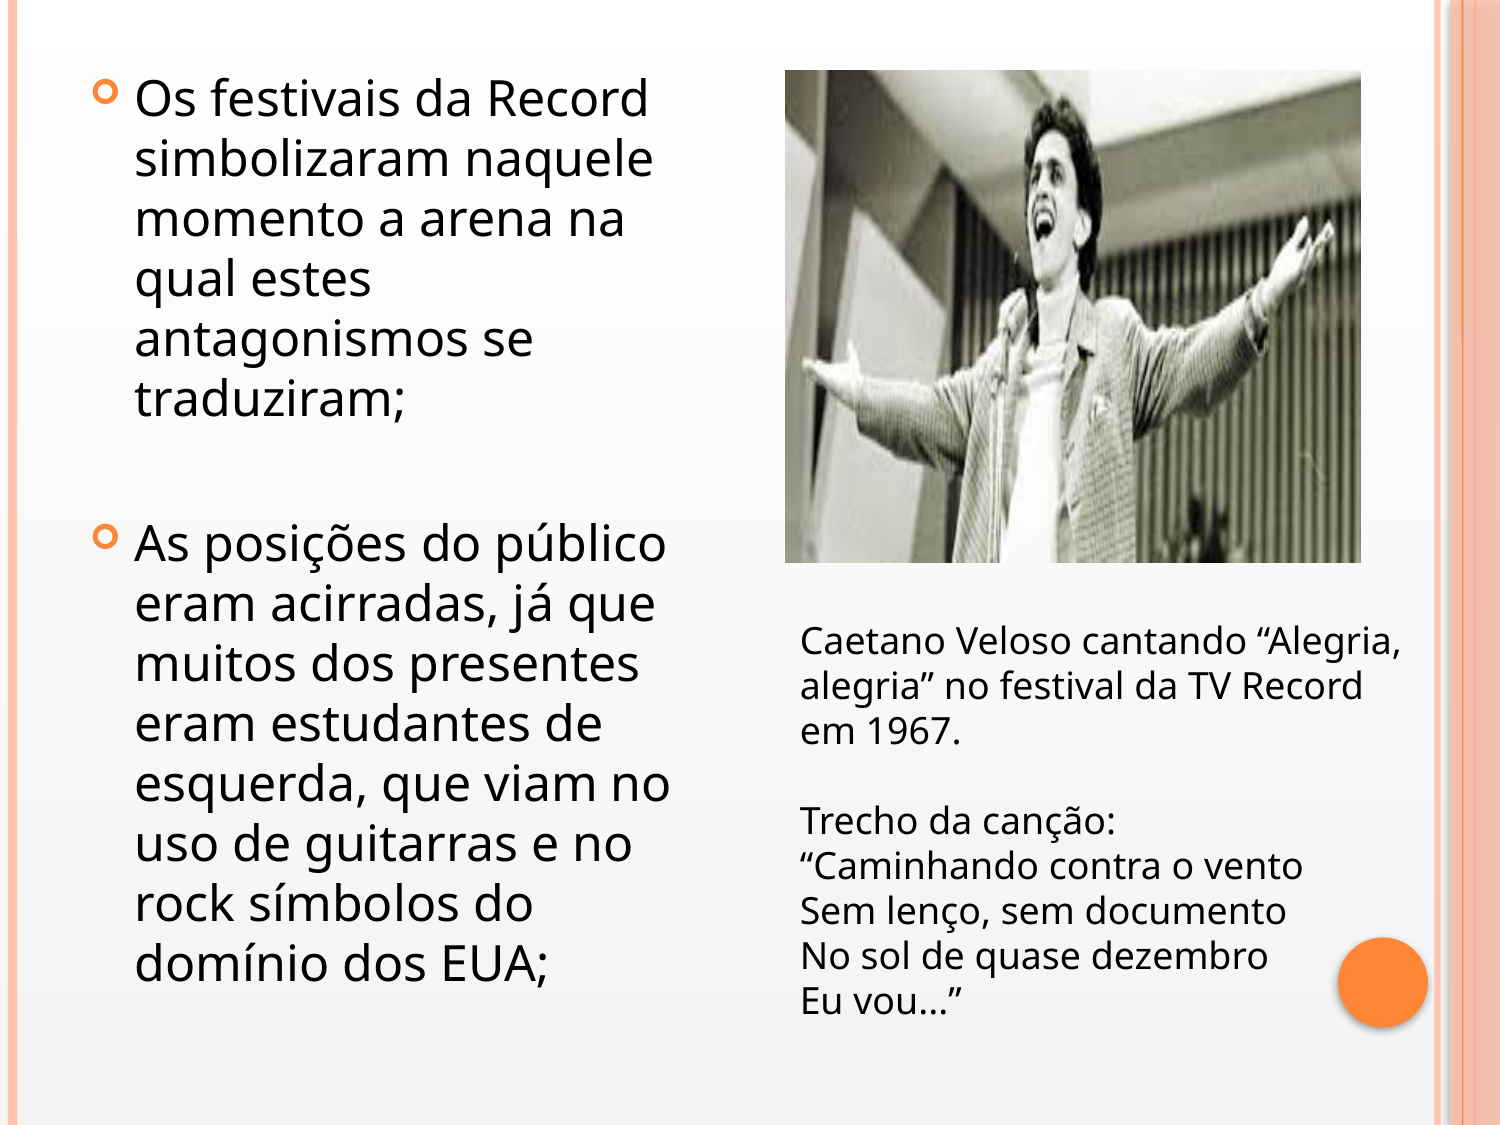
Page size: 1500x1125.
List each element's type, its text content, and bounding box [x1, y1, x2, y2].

list Os festivais da Record simbolizaram naquele momento a arena na qual estes antagonismos se traduziram; As posições do público eram acirradas, já que muitos dos presentes eram estudantes de esquerda, que viam no uso de guitarras e no rock símbolos do domínio dos EUA; [75, 58, 704, 1062]
picture [784, 69, 1361, 563]
text_box Caetano Veloso cantando “Alegria, alegria” no festival da TV Record em 1967. Trecho da canção: “Caminhando contra o vento Sem lenço, sem documento No sol de quase dezembro Eu vou...” [785, 609, 1430, 1030]
